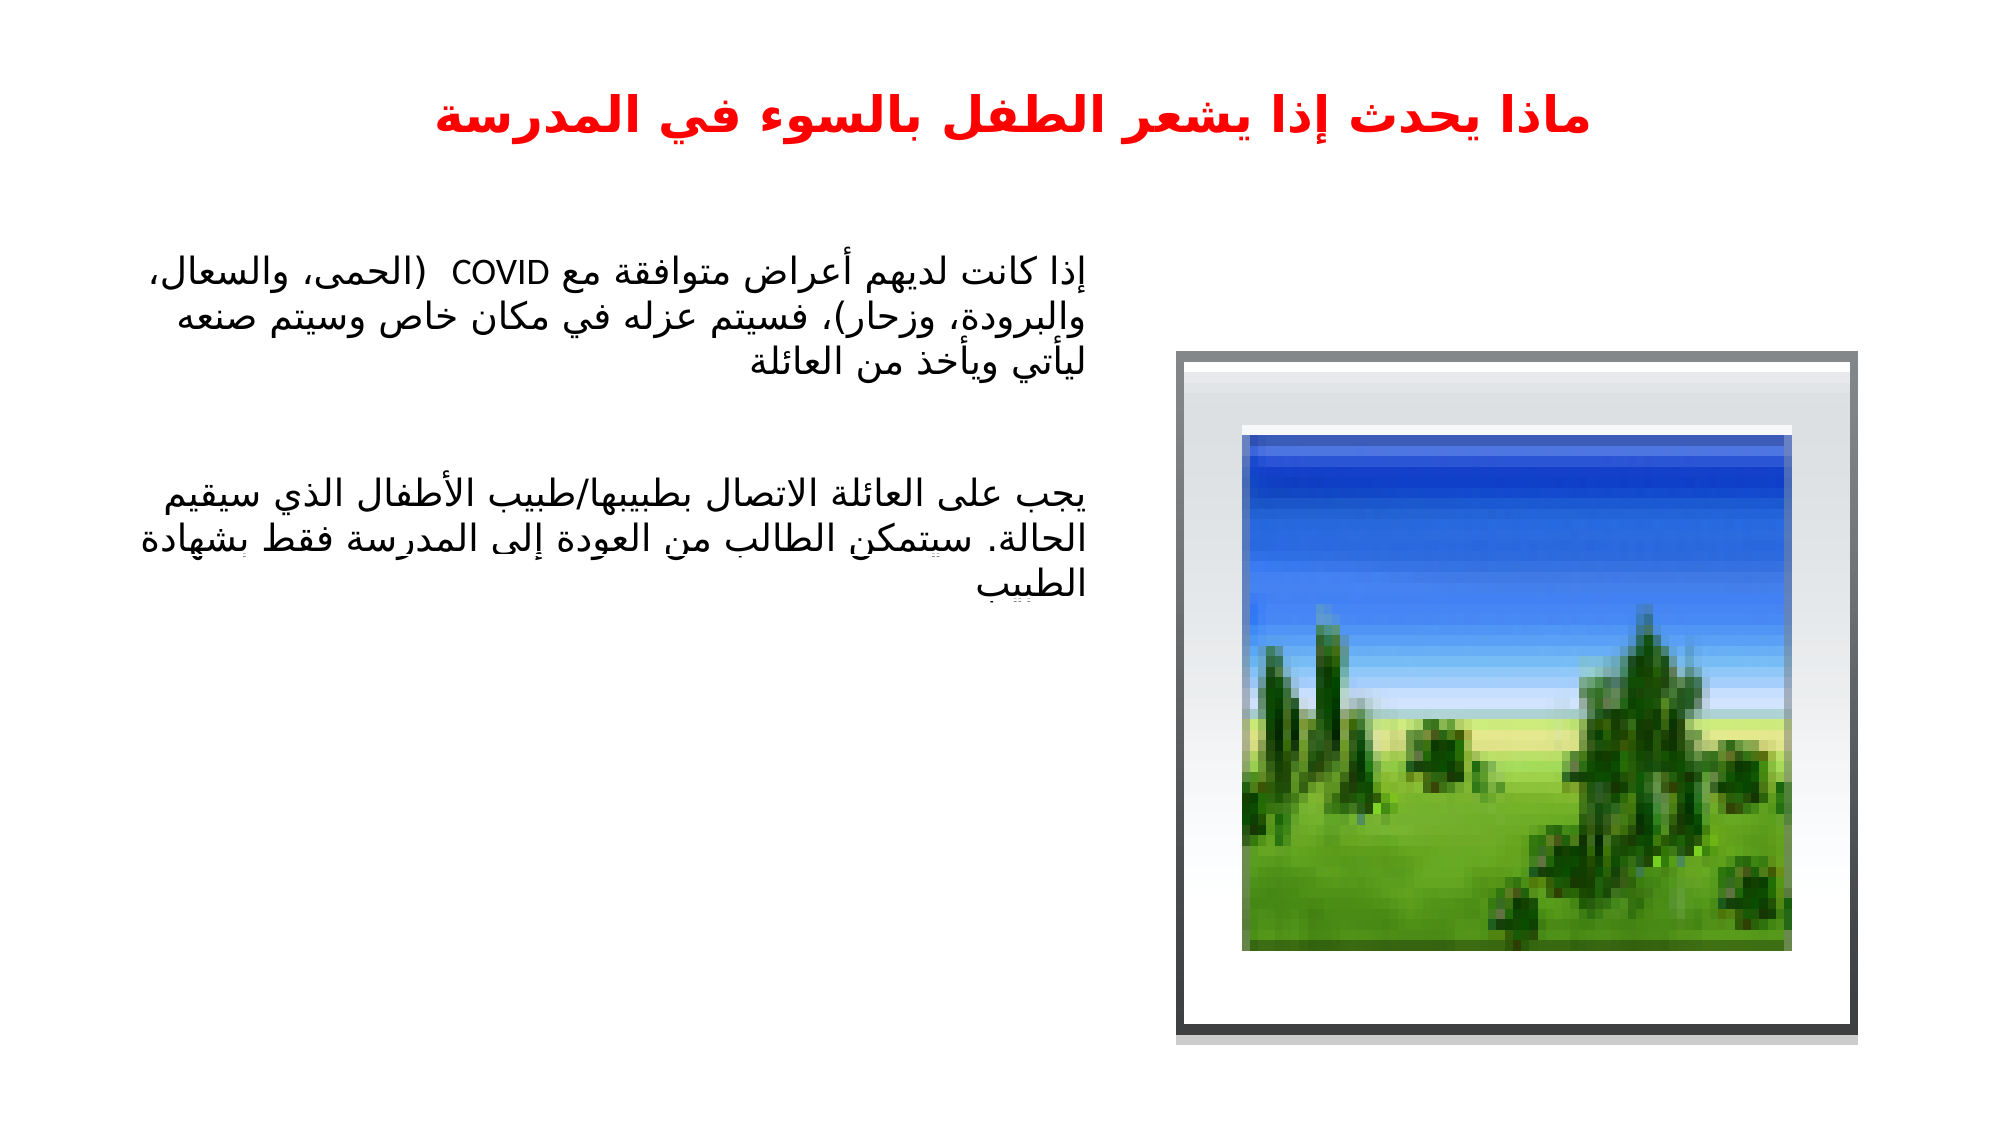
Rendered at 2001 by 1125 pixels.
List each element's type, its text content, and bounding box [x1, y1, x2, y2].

text_box ماذا يحدث إذا يشعر الطفل بالسوء في المدرسة [127, 58, 1873, 150]
picture [1151, 319, 1883, 1067]
text_box إذا كانت لديهم أعراض متوافقة مع COVID (الحمى، والسعال، والبرودة، وزحار)، فسيتم عزله في مكان خاص وسيتم صنعه ليأتي ويأخذ من العائلة يجب على العائلة الاتصال بطبيبها/طبيب الأطفال الذي سيقيم الحالة. سيتمكن الطالب من العودة إلى المدرسة فقط بشهادة الطبيب [78, 239, 1103, 1068]
